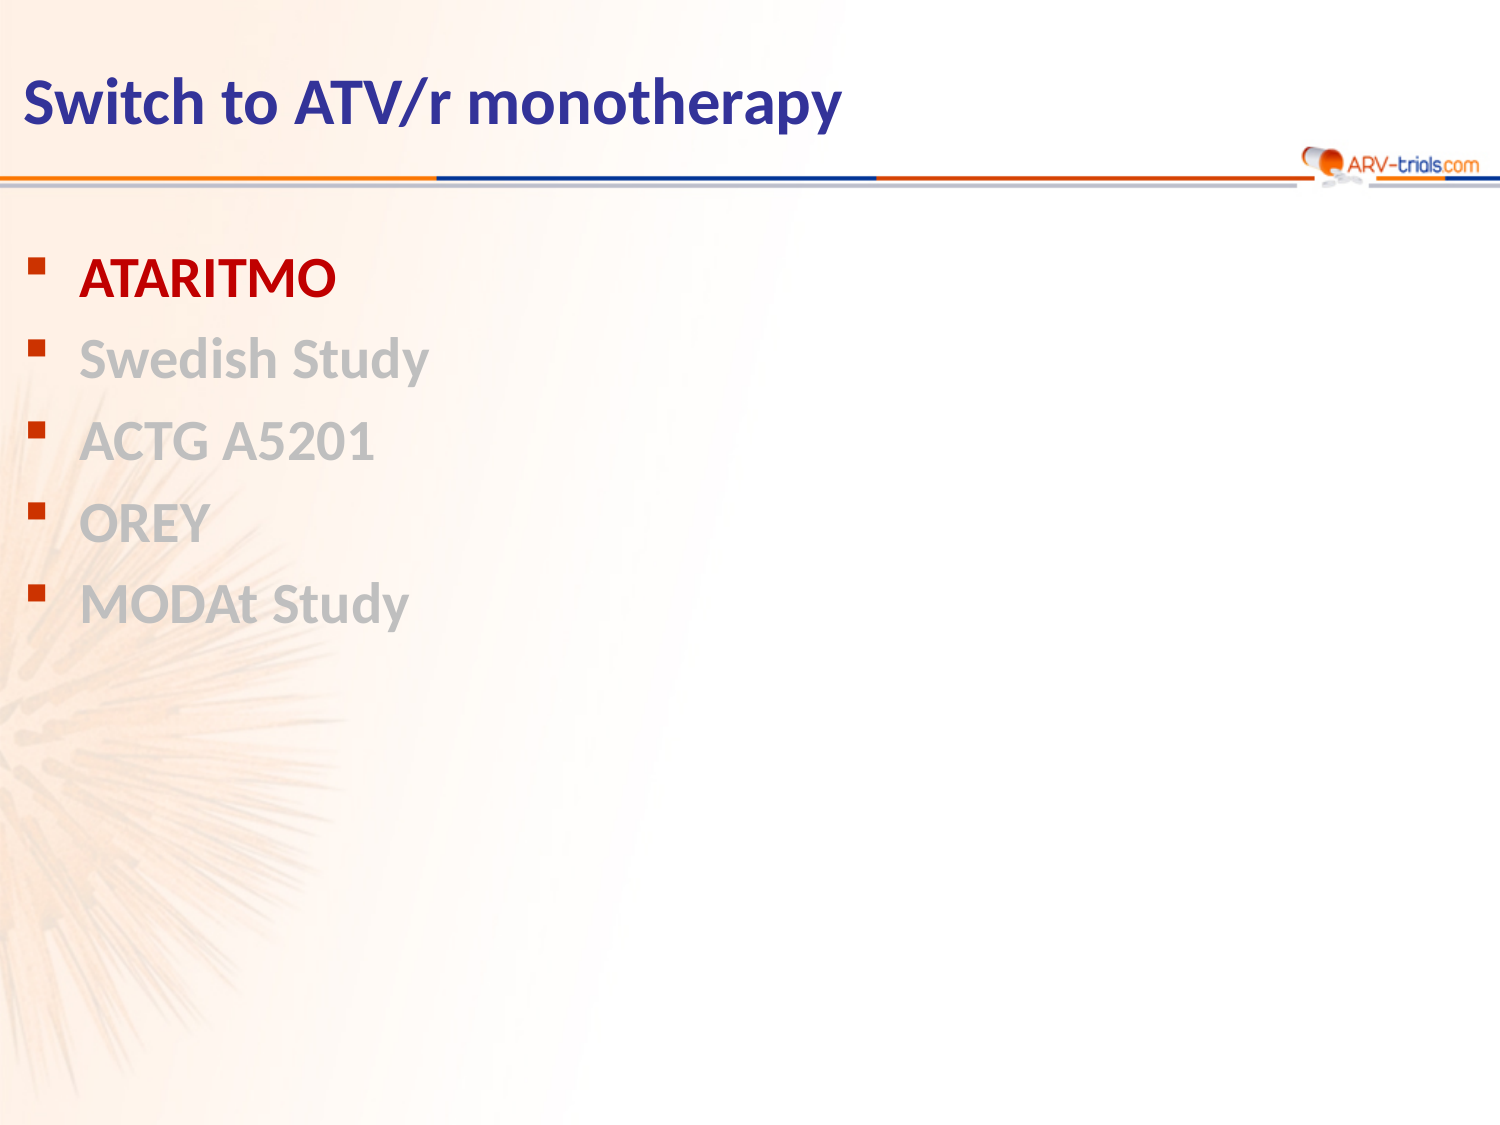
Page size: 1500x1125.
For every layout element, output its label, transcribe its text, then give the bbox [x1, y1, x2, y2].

picture [0, 0, 1500, 1125]
list ATARITMO Swedish Study ACTG A5201 OREY MODAt Study [8, 231, 1489, 1102]
title Switch to ATV/r monotherapy [8, 7, 1353, 189]
